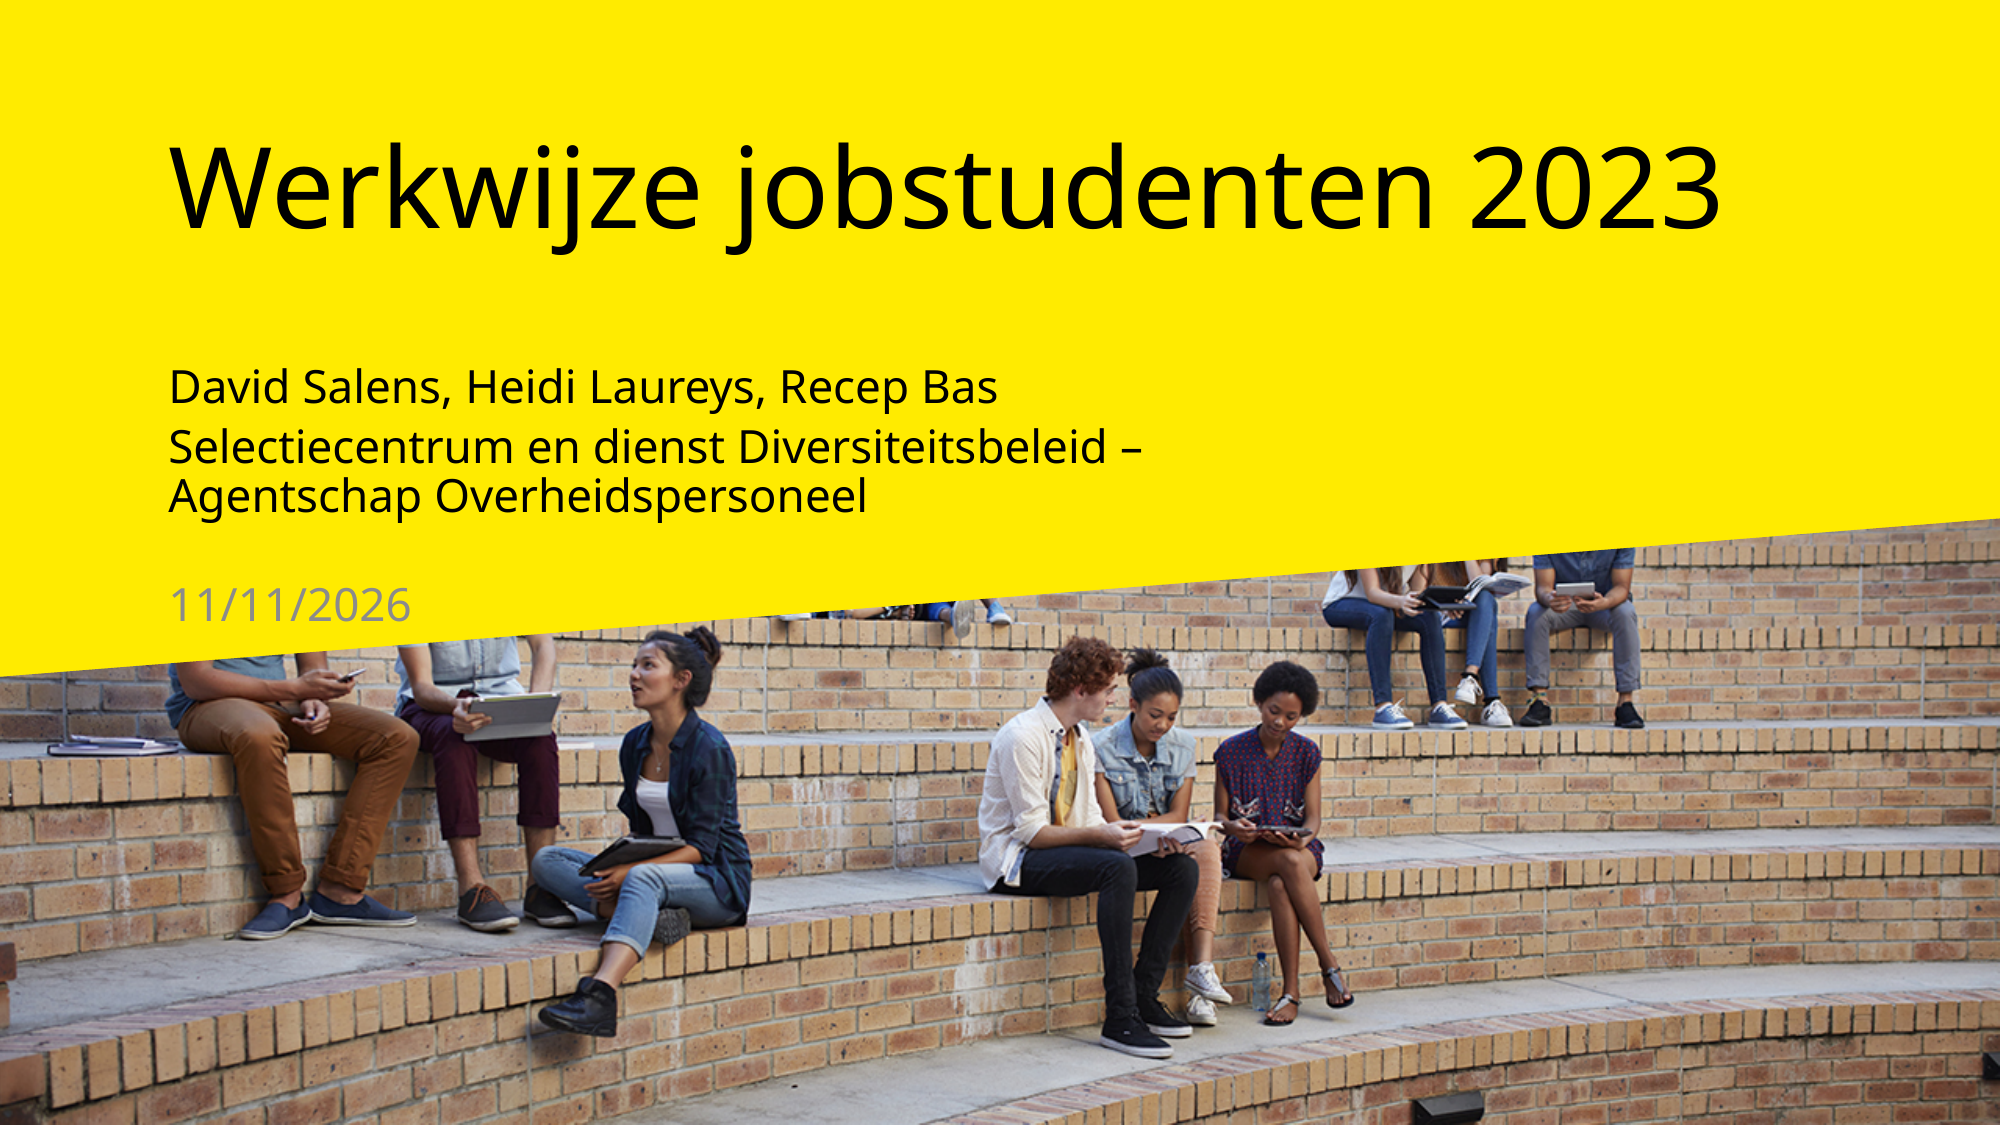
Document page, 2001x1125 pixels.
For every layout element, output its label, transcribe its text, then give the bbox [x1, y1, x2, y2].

title Werkwijze jobstudenten 2023 [168, 97, 1840, 364]
picture [0, 518, 2000, 1125]
list David Salens, Heidi Laureys, Recep Bas [168, 363, 1210, 416]
list Selectiecentrum en dienst Diversiteitsbeleid – Agentschap Overheidspersoneel [168, 423, 1210, 476]
